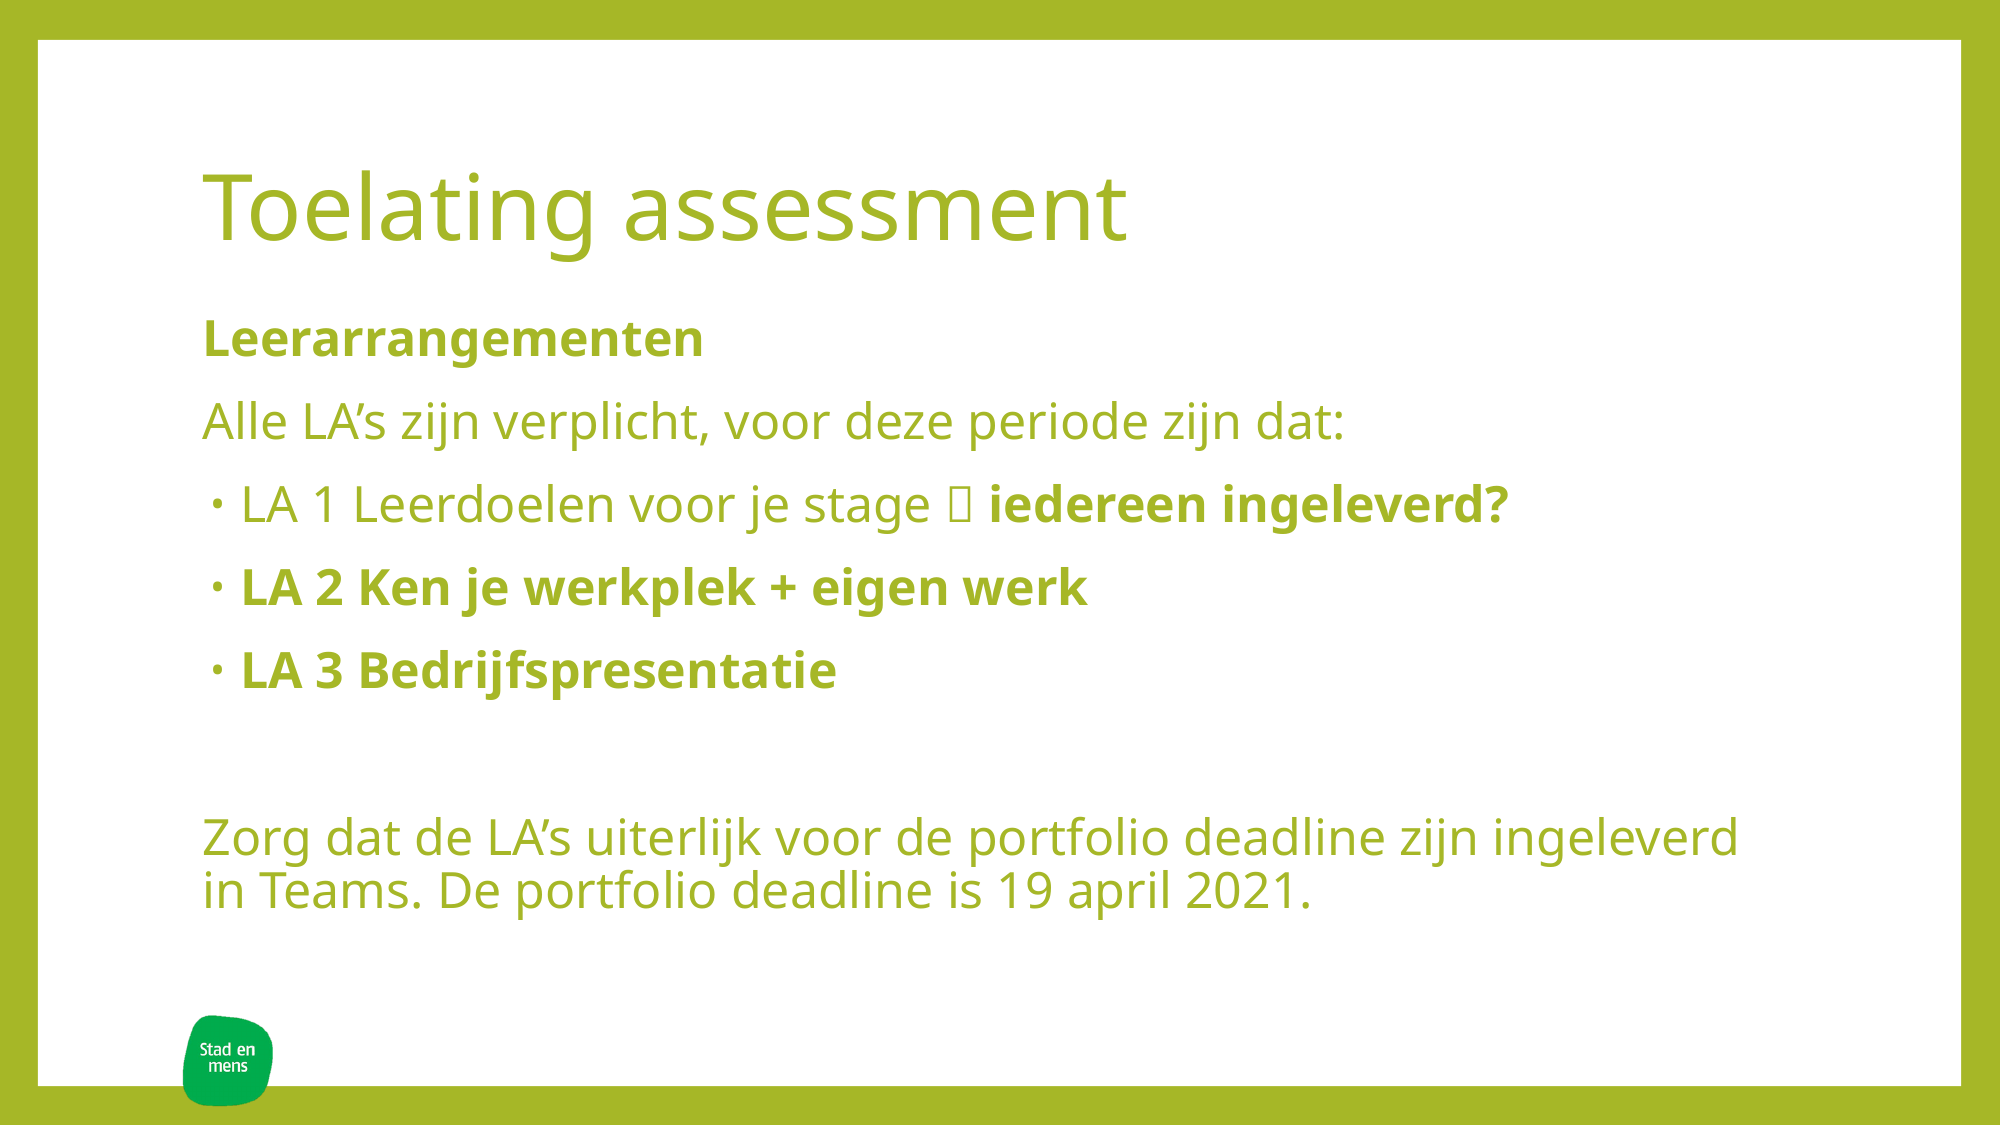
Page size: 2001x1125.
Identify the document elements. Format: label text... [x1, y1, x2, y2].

title Toelating assessment [187, 99, 1808, 305]
list Leerarrangementen Alle LA’s zijn verplicht, voor deze periode zijn dat: LA 1 Leerdoelen voor je stage  iedereen ingeleverd? LA 2 Ken je werkplek + eigen werk LA 3 Bedrijfspresentatie Zorg dat de LA’s uiterlijk voor de portfolio deadline zijn ingeleverd in Teams. De portfolio deadline is 19 april 2021. [187, 305, 1808, 1056]
picture [179, 1013, 273, 1110]
